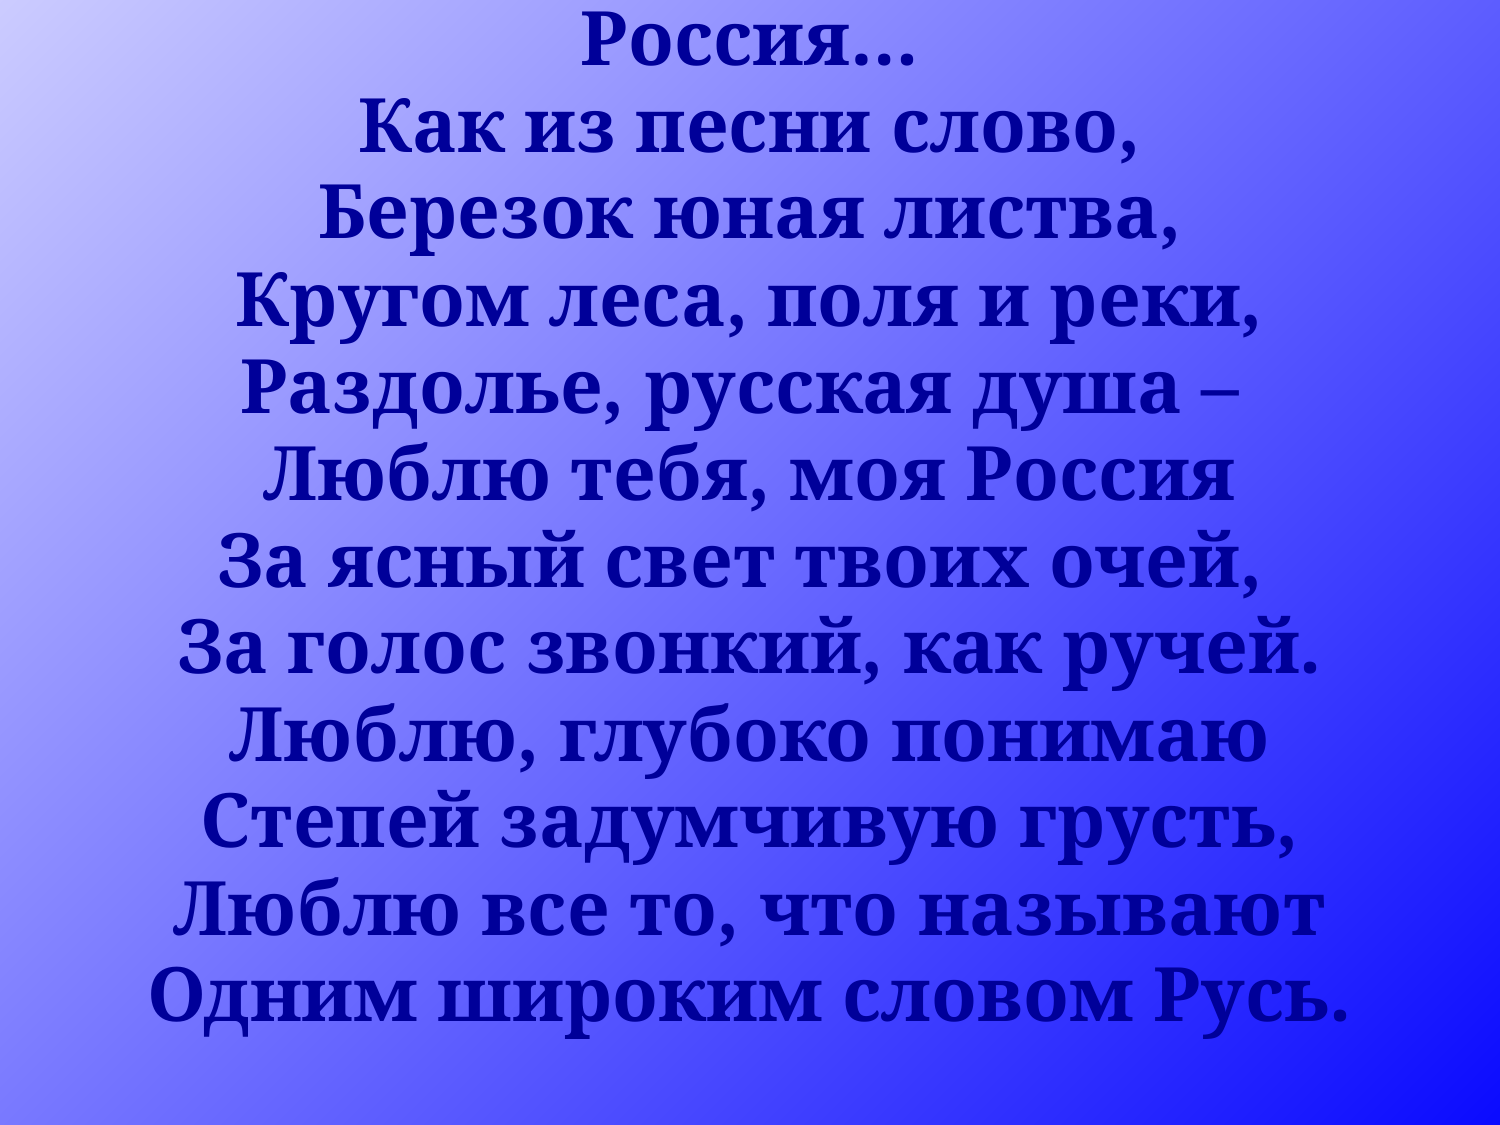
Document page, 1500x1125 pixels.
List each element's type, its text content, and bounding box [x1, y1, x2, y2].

list Россия… Как из песни слово, Березок юная листва, Кругом леса, поля и реки, Раздолье, русская душа – Люблю тебя, моя Россия За ясный свет твоих очей, За голос звонкий, как ручей. Люблю, глубоко понимаю Степей задумчивую грусть, Люблю все то, что называют Одним широким словом Русь. [74, 0, 1426, 1125]
